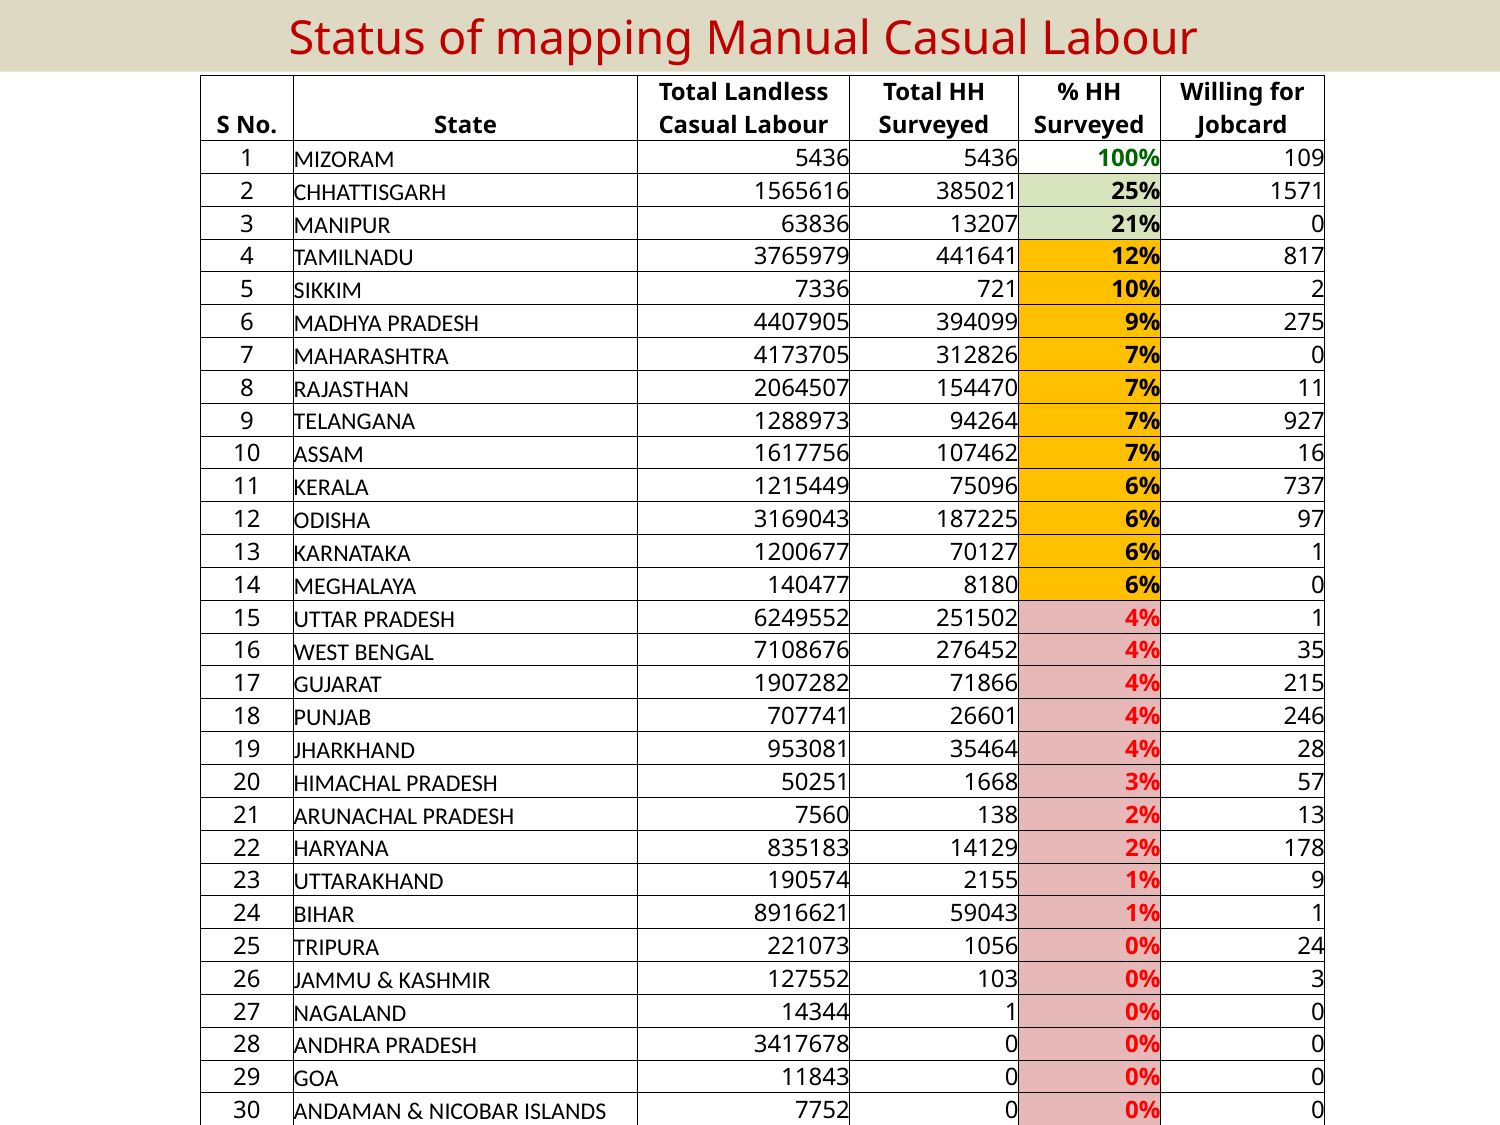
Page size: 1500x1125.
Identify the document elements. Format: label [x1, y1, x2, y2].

table_header [1019, 76, 1160, 140]
table_cell [294, 601, 637, 633]
table_cell [294, 502, 637, 534]
table_cell [1161, 1028, 1324, 1060]
title [0, 0, 1500, 72]
table_cell [638, 1028, 849, 1060]
table_cell [850, 568, 1018, 600]
table_cell [294, 1061, 637, 1092]
table_cell [294, 995, 637, 1027]
table_cell [201, 896, 293, 928]
table_cell [1019, 305, 1160, 337]
table_cell [1161, 1093, 1324, 1125]
table_cell [1161, 338, 1324, 370]
table_cell [1161, 469, 1324, 501]
table_cell [638, 634, 849, 665]
table_cell [638, 207, 849, 239]
table_cell [201, 1061, 293, 1092]
table_cell [638, 141, 849, 173]
table_cell [1019, 732, 1160, 764]
table_cell [1019, 338, 1160, 370]
table_cell [1019, 634, 1160, 665]
table_cell [201, 995, 293, 1027]
table_cell [850, 437, 1018, 468]
table_cell [294, 207, 637, 239]
table_cell [850, 535, 1018, 567]
table_cell [850, 141, 1018, 173]
table_cell [201, 141, 293, 173]
table_cell [850, 732, 1018, 764]
table_cell [850, 371, 1018, 403]
table_cell [201, 732, 293, 764]
table_cell [638, 929, 849, 961]
table_cell [1161, 1061, 1324, 1092]
table_cell [638, 502, 849, 534]
table_cell [638, 535, 849, 567]
table_cell [201, 929, 293, 961]
table_cell [201, 962, 293, 994]
table_cell [850, 502, 1018, 534]
table_cell [1161, 371, 1324, 403]
table_cell [1019, 437, 1160, 468]
table_cell [1161, 502, 1324, 534]
table_cell [850, 338, 1018, 370]
table_cell [1019, 1061, 1160, 1092]
table_cell [850, 798, 1018, 830]
table_cell [638, 240, 849, 271]
table_cell [1161, 240, 1324, 271]
table_cell [638, 338, 849, 370]
table_cell [638, 864, 849, 895]
table_cell [1161, 535, 1324, 567]
table_cell [294, 666, 637, 698]
table_cell [1019, 601, 1160, 633]
table_cell [1019, 174, 1160, 206]
table_cell [1019, 568, 1160, 600]
table_cell [294, 1028, 637, 1060]
table_cell [850, 929, 1018, 961]
table_cell [850, 240, 1018, 271]
table_cell [1019, 962, 1160, 994]
table_cell [294, 929, 637, 961]
table_cell [638, 305, 849, 337]
table_cell [638, 666, 849, 698]
table_cell [294, 568, 637, 600]
table_cell [1019, 502, 1160, 534]
table_cell [1161, 305, 1324, 337]
table_cell [1019, 469, 1160, 501]
table_cell [1161, 207, 1324, 239]
table_cell [294, 174, 637, 206]
table_cell [638, 1093, 849, 1125]
table_cell [294, 141, 637, 173]
table_cell [1161, 798, 1324, 830]
table_cell [638, 995, 849, 1027]
table_cell [294, 240, 637, 271]
table_cell [201, 634, 293, 665]
table_cell [294, 535, 637, 567]
table_cell [1019, 896, 1160, 928]
table_cell [201, 371, 293, 403]
table_cell [294, 732, 637, 764]
table_cell [201, 469, 293, 501]
table_cell [850, 995, 1018, 1027]
table_cell [294, 798, 637, 830]
table_cell [638, 404, 849, 436]
table_cell [201, 207, 293, 239]
table_cell [850, 699, 1018, 731]
table_cell [1161, 141, 1324, 173]
table_cell [1161, 634, 1324, 665]
table_cell [638, 568, 849, 600]
table_cell [201, 1028, 293, 1060]
table_cell [1161, 174, 1324, 206]
table_cell [1161, 699, 1324, 731]
table_cell [850, 666, 1018, 698]
table_cell [1161, 864, 1324, 895]
table_cell [294, 962, 637, 994]
table_cell [1019, 371, 1160, 403]
table_cell [1161, 568, 1324, 600]
table_cell [201, 437, 293, 468]
table_cell [1161, 765, 1324, 797]
table_cell [638, 732, 849, 764]
table_cell [201, 864, 293, 895]
table_cell [638, 272, 849, 304]
table_cell [1019, 831, 1160, 863]
table_cell [201, 699, 293, 731]
table_cell [638, 765, 849, 797]
table_cell [1019, 207, 1160, 239]
table_cell [201, 601, 293, 633]
table_header [850, 76, 1018, 140]
table_cell [638, 962, 849, 994]
table_cell [638, 371, 849, 403]
table_cell [850, 469, 1018, 501]
table_cell [1019, 1028, 1160, 1060]
table_cell [1019, 765, 1160, 797]
table_cell [638, 699, 849, 731]
table_cell [201, 1093, 293, 1125]
table_cell [638, 798, 849, 830]
table_header [294, 76, 637, 140]
table_cell [1161, 437, 1324, 468]
table_cell [1019, 240, 1160, 271]
table_cell [850, 864, 1018, 895]
table_cell [201, 568, 293, 600]
table_cell [638, 601, 849, 633]
table_cell [1161, 404, 1324, 436]
table_cell [201, 240, 293, 271]
table_cell [850, 896, 1018, 928]
table_cell [294, 305, 637, 337]
table_cell [294, 469, 637, 501]
table_cell [850, 962, 1018, 994]
table_cell [850, 1061, 1018, 1092]
table_cell [1161, 272, 1324, 304]
table_cell [850, 272, 1018, 304]
table_cell [638, 831, 849, 863]
table_cell [850, 1093, 1018, 1125]
table_cell [1019, 272, 1160, 304]
table_cell [638, 174, 849, 206]
table_cell [1161, 601, 1324, 633]
table_cell [1019, 666, 1160, 698]
table_cell [638, 437, 849, 468]
table_cell [201, 535, 293, 567]
table_cell [294, 765, 637, 797]
table_cell [850, 174, 1018, 206]
table_cell [201, 404, 293, 436]
table_cell [201, 305, 293, 337]
table_cell [294, 896, 637, 928]
table_cell [850, 305, 1018, 337]
table_cell [1161, 732, 1324, 764]
table_cell [850, 601, 1018, 633]
table_cell [1019, 141, 1160, 173]
table_cell [1019, 995, 1160, 1027]
table_cell [201, 338, 293, 370]
table_cell [1161, 962, 1324, 994]
table_cell [1161, 929, 1324, 961]
table_cell [294, 272, 637, 304]
table_cell [1019, 404, 1160, 436]
table_cell [850, 207, 1018, 239]
table_cell [850, 1028, 1018, 1060]
table_cell [201, 272, 293, 304]
table_cell [201, 831, 293, 863]
table_cell [638, 469, 849, 501]
table_cell [1161, 831, 1324, 863]
table_cell [294, 699, 637, 731]
table_cell [1019, 798, 1160, 830]
table_cell [1019, 864, 1160, 895]
table_cell [201, 174, 293, 206]
table_cell [850, 404, 1018, 436]
table_cell [201, 765, 293, 797]
table_header [201, 76, 293, 140]
table_cell [294, 1093, 637, 1125]
table_cell [1019, 929, 1160, 961]
table_cell [294, 338, 637, 370]
table_header [1161, 76, 1324, 140]
table_cell [1019, 1093, 1160, 1125]
table_cell [1019, 699, 1160, 731]
table_cell [294, 831, 637, 863]
table_cell [638, 896, 849, 928]
table_cell [294, 634, 637, 665]
table_header [638, 76, 849, 140]
table_cell [201, 798, 293, 830]
table_cell [1161, 995, 1324, 1027]
table_cell [201, 666, 293, 698]
table_cell [638, 1061, 849, 1092]
table_cell [850, 765, 1018, 797]
table_cell [201, 502, 293, 534]
table_cell [294, 404, 637, 436]
table_cell [1161, 896, 1324, 928]
table_cell [850, 831, 1018, 863]
table_cell [294, 864, 637, 895]
table_cell [294, 371, 637, 403]
table_cell [1161, 666, 1324, 698]
table_cell [1019, 535, 1160, 567]
table_cell [294, 437, 637, 468]
table_cell [850, 634, 1018, 665]
